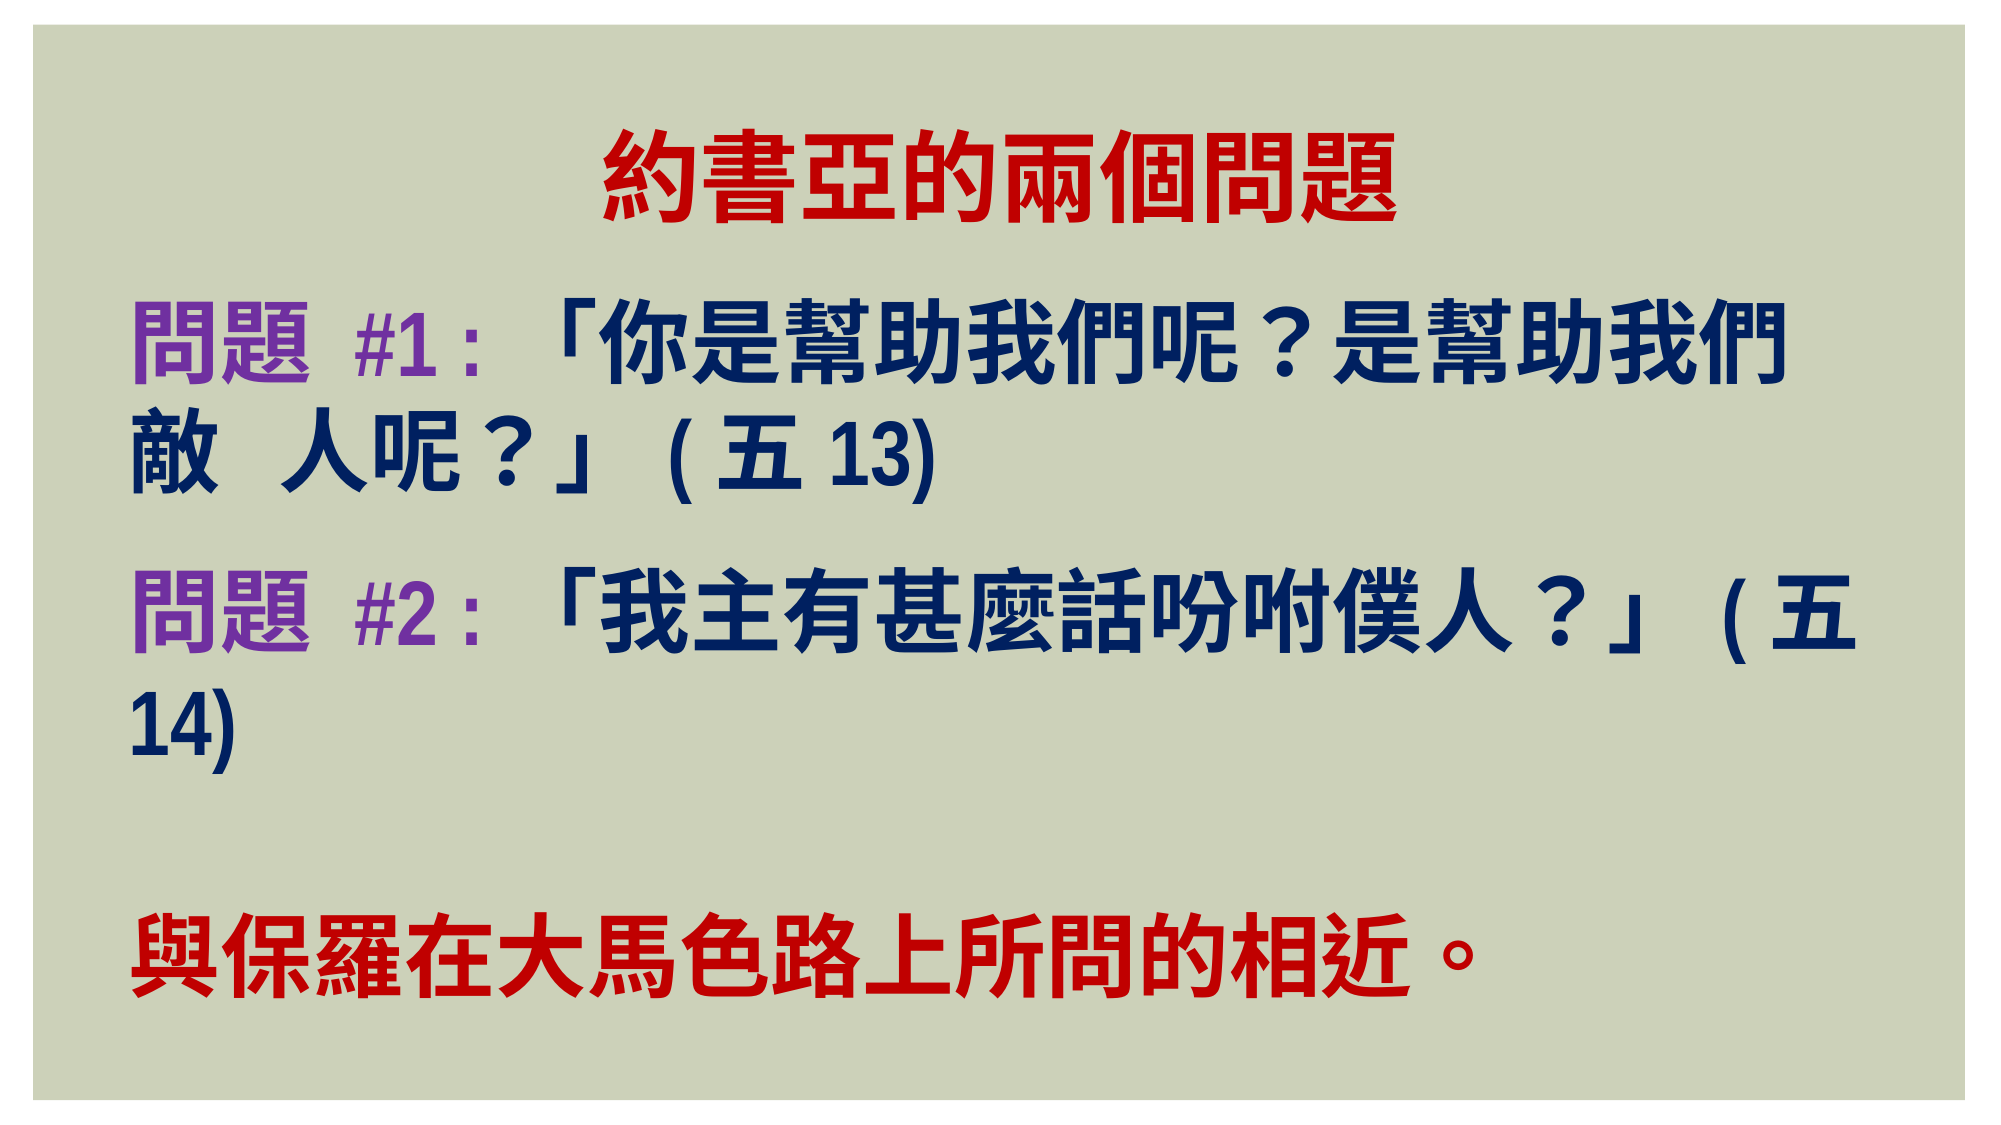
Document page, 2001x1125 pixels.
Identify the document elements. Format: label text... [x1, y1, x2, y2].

text_box 約書亞的兩個問題 問題 #1 :「你是幫助我們呢？是幫助我們敵 人呢？」(五13) 問題 #2 :「我主有甚麼話吩咐僕人？」(五14) 與保羅在大馬色路上所問的相近。 [114, 107, 1886, 1017]
